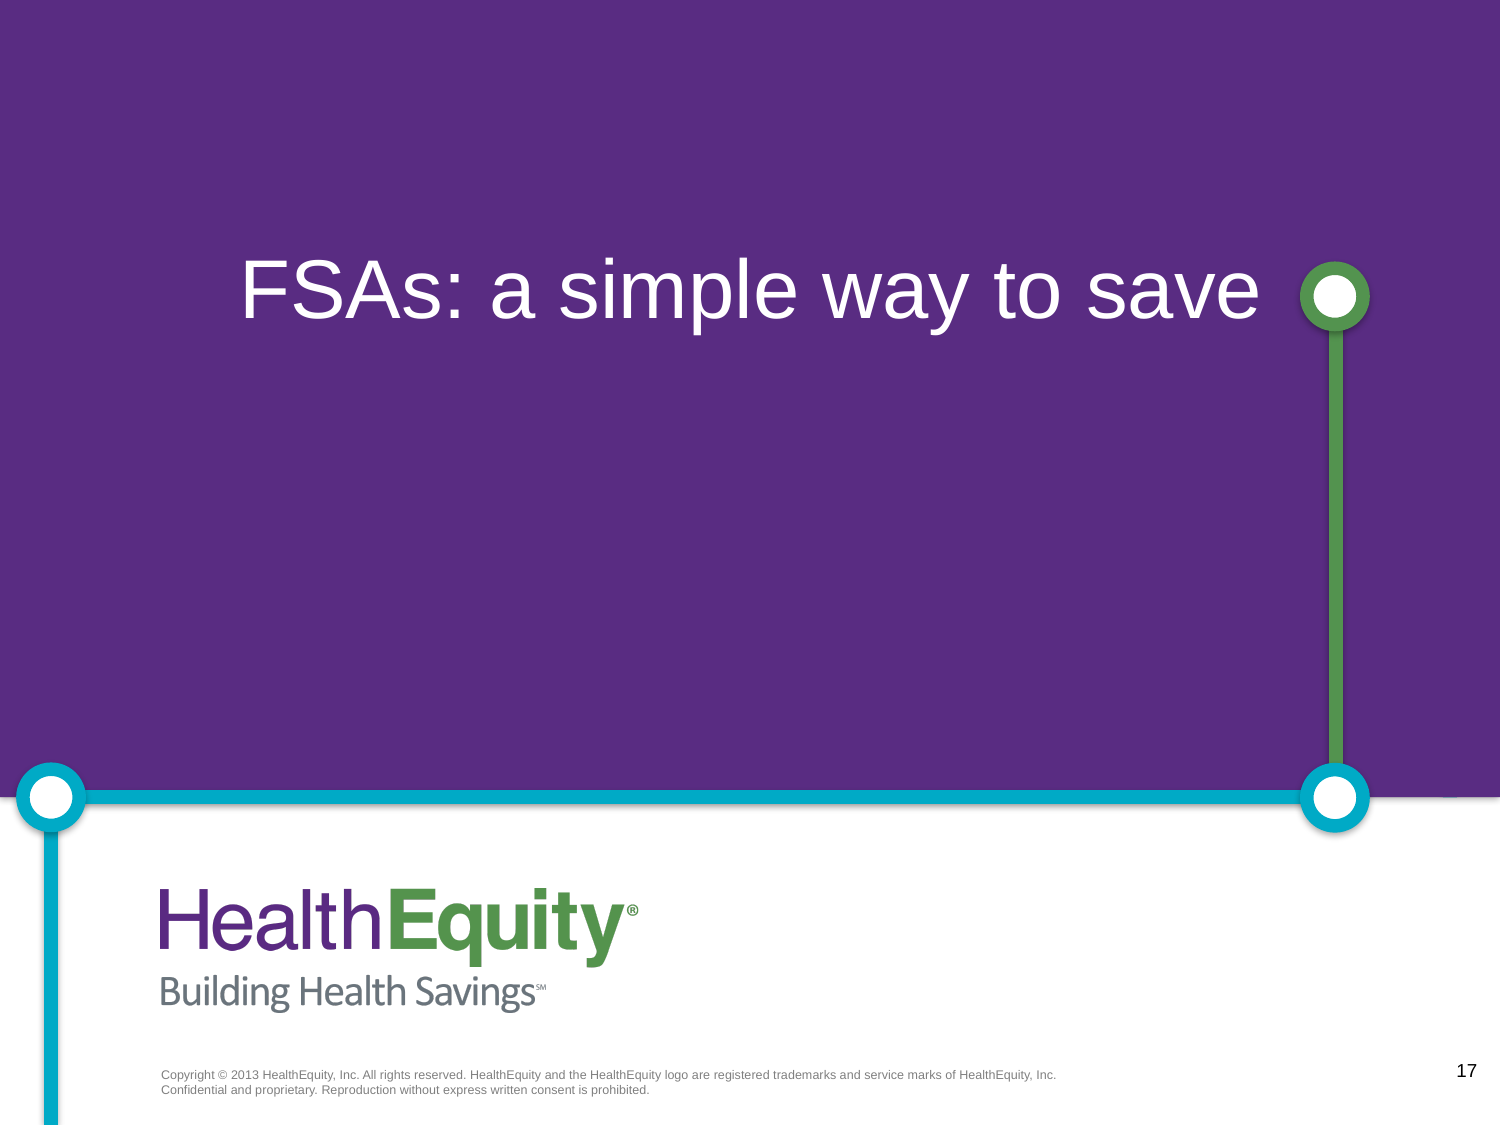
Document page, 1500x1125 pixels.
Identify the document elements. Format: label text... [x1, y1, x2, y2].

title FSAs: a simple way to save [160, 227, 1279, 589]
picture [160, 888, 639, 1013]
slide_number 17 [1434, 1039, 1500, 1100]
